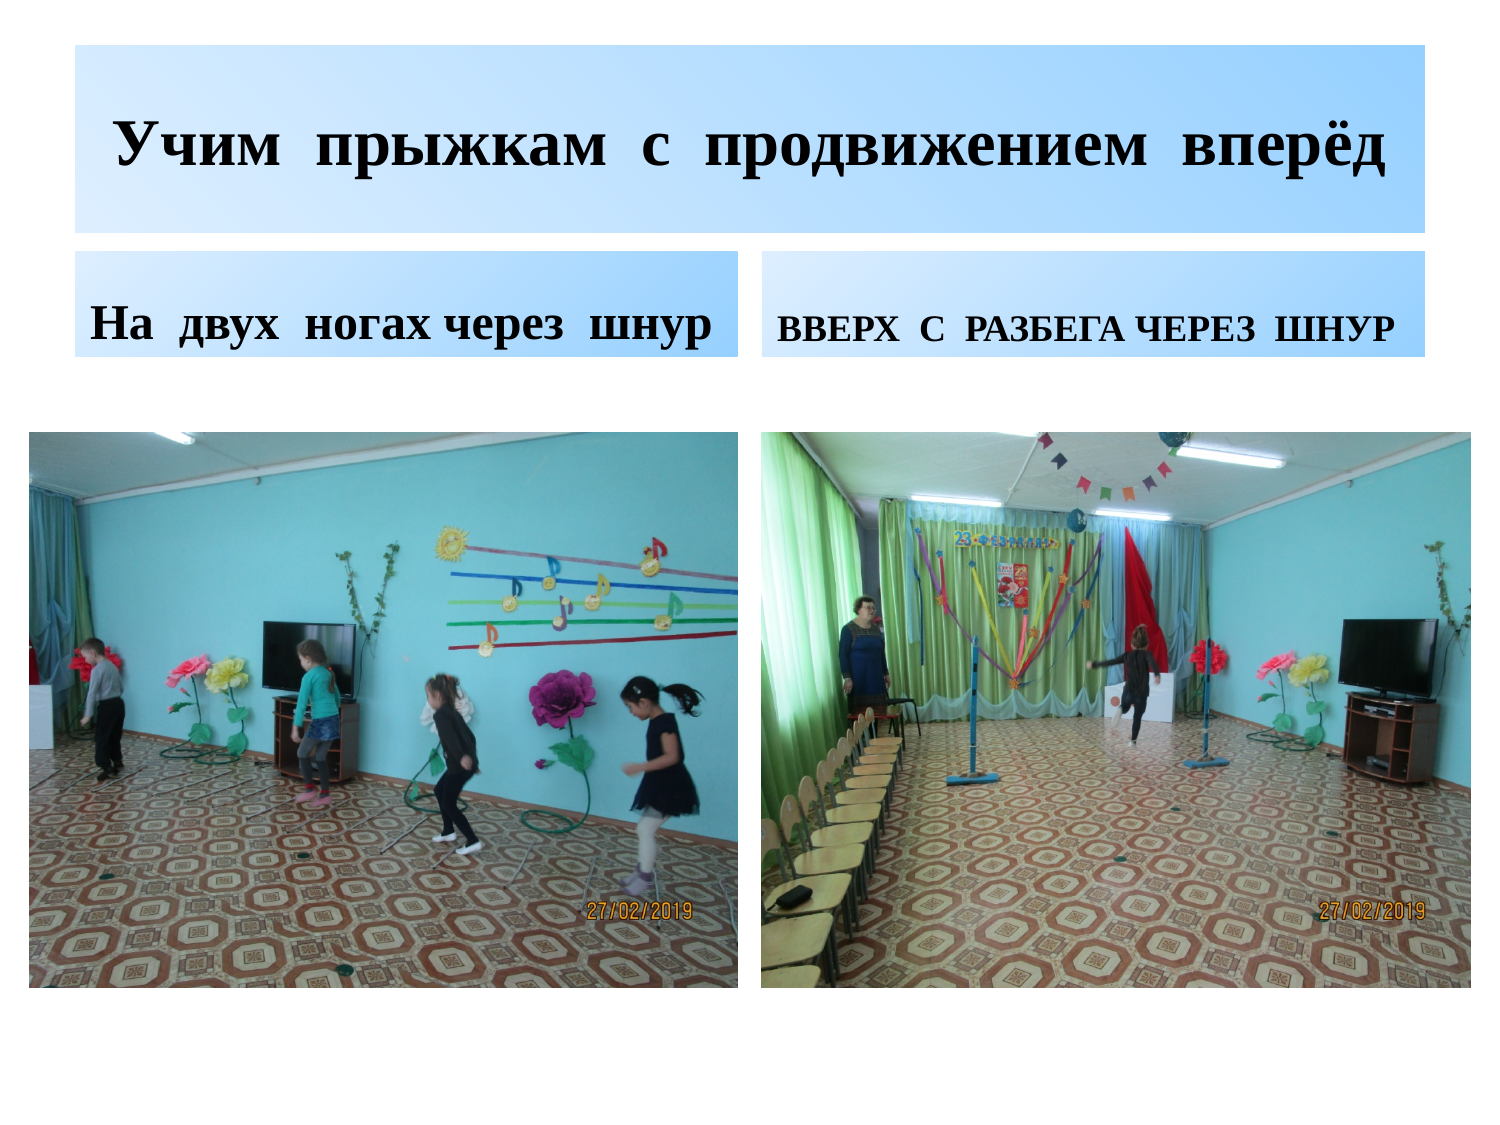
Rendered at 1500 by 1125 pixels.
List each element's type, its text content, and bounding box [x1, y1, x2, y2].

list ВВЕРХ С РАЗБЕГА ЧЕРЕЗ ШНУР [761, 251, 1425, 357]
list На двух ногах через шнур [75, 251, 738, 357]
title Учим прыжкам с продвижением вперёд [75, 45, 1425, 233]
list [29, 432, 738, 988]
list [761, 431, 1471, 988]
